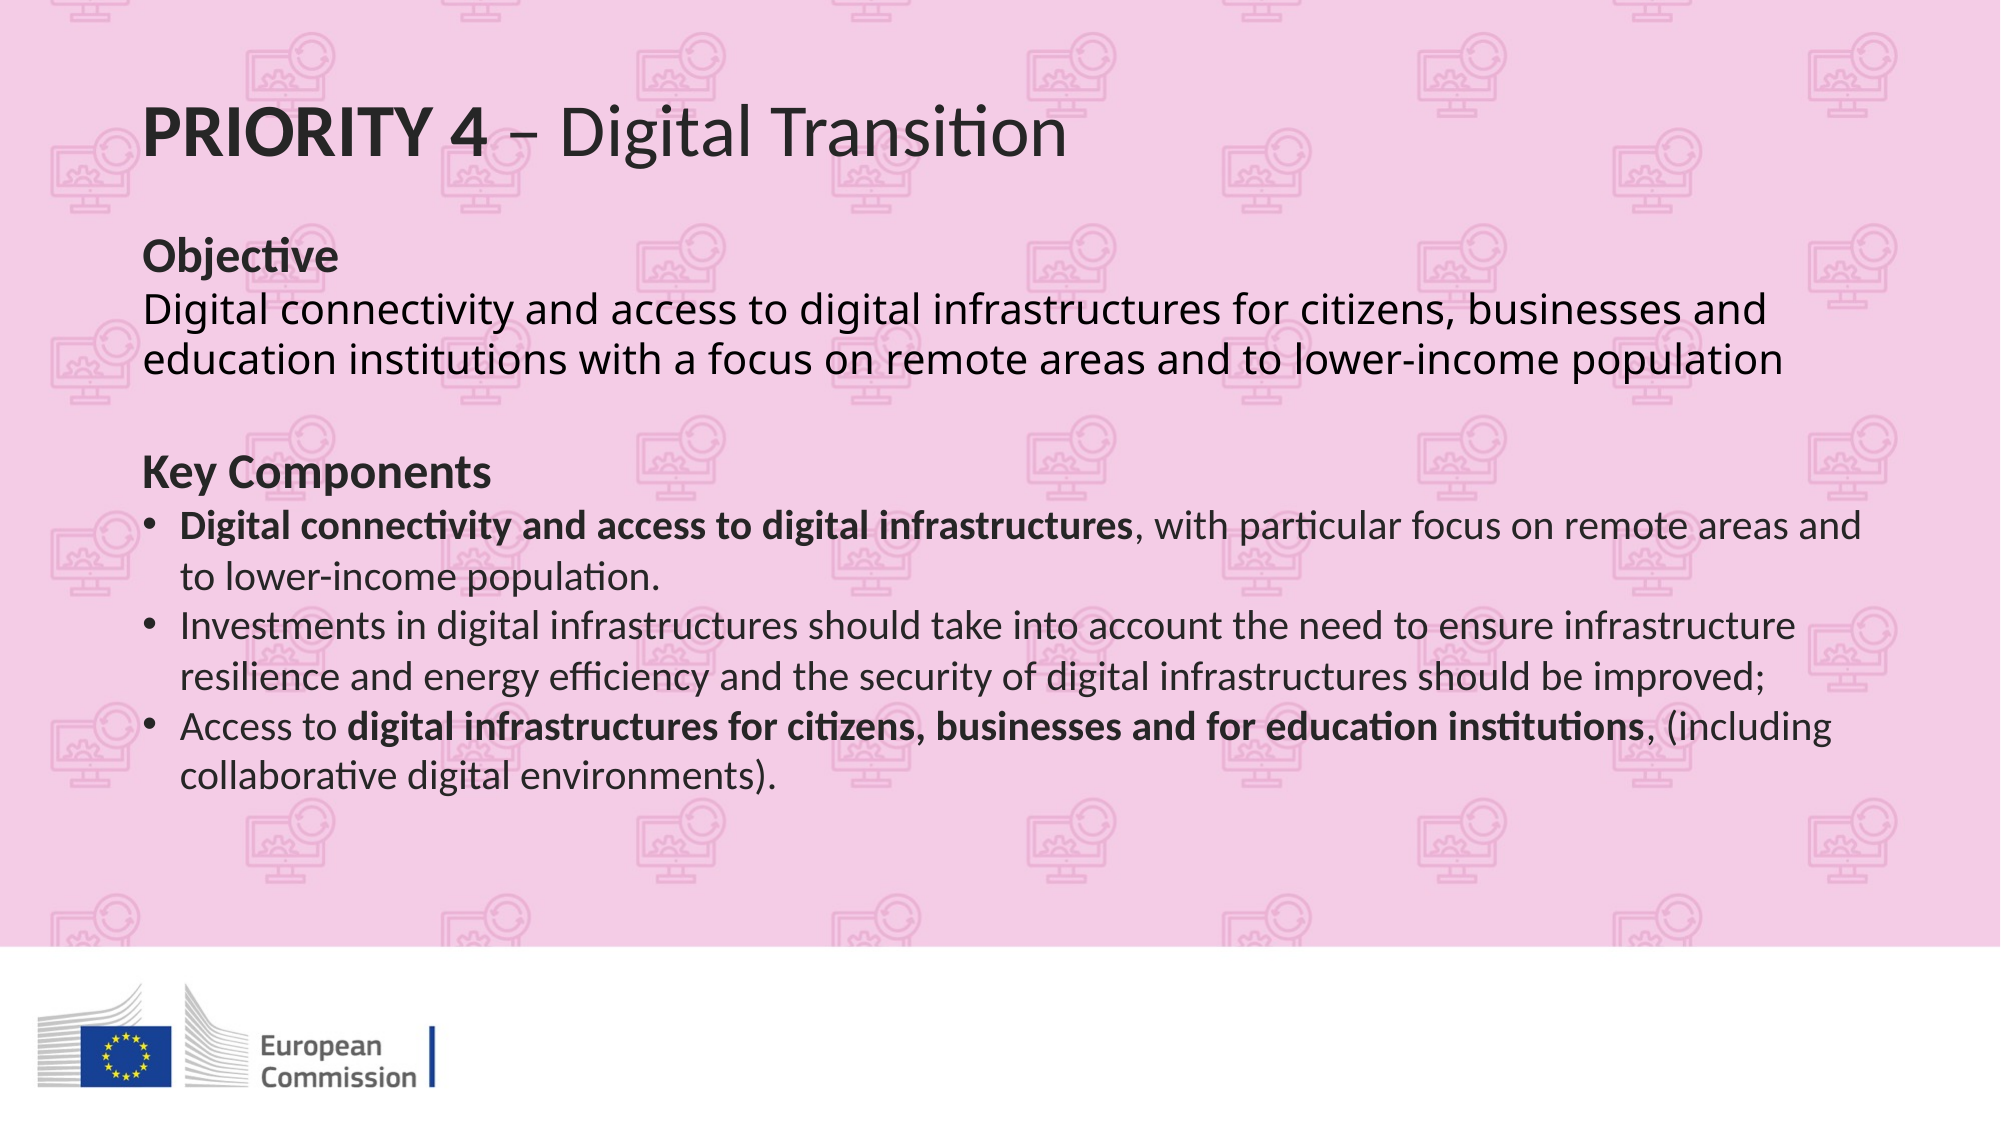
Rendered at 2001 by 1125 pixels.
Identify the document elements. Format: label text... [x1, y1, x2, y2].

list Objective Digital connectivity and access to digital infrastructures for citizens, businesses and education institutions with a focus on remote areas and to lower-income population [127, 215, 1917, 418]
text_box Key Components Digital connectivity and access to digital infrastructures, with particular focus on remote areas and to lower-income population. Investments in digital infrastructures should take into account the need to ensure infrastructure resilience and energy efficiency and the security of digital infrastructures should be improved; Access to digital infrastructures for citizens, businesses and for education institutions, (including collaborative digital environments). [127, 430, 1917, 933]
picture [0, 0, 2001, 1125]
title PRIORITY 4 – Digital Transition [127, 44, 1853, 173]
